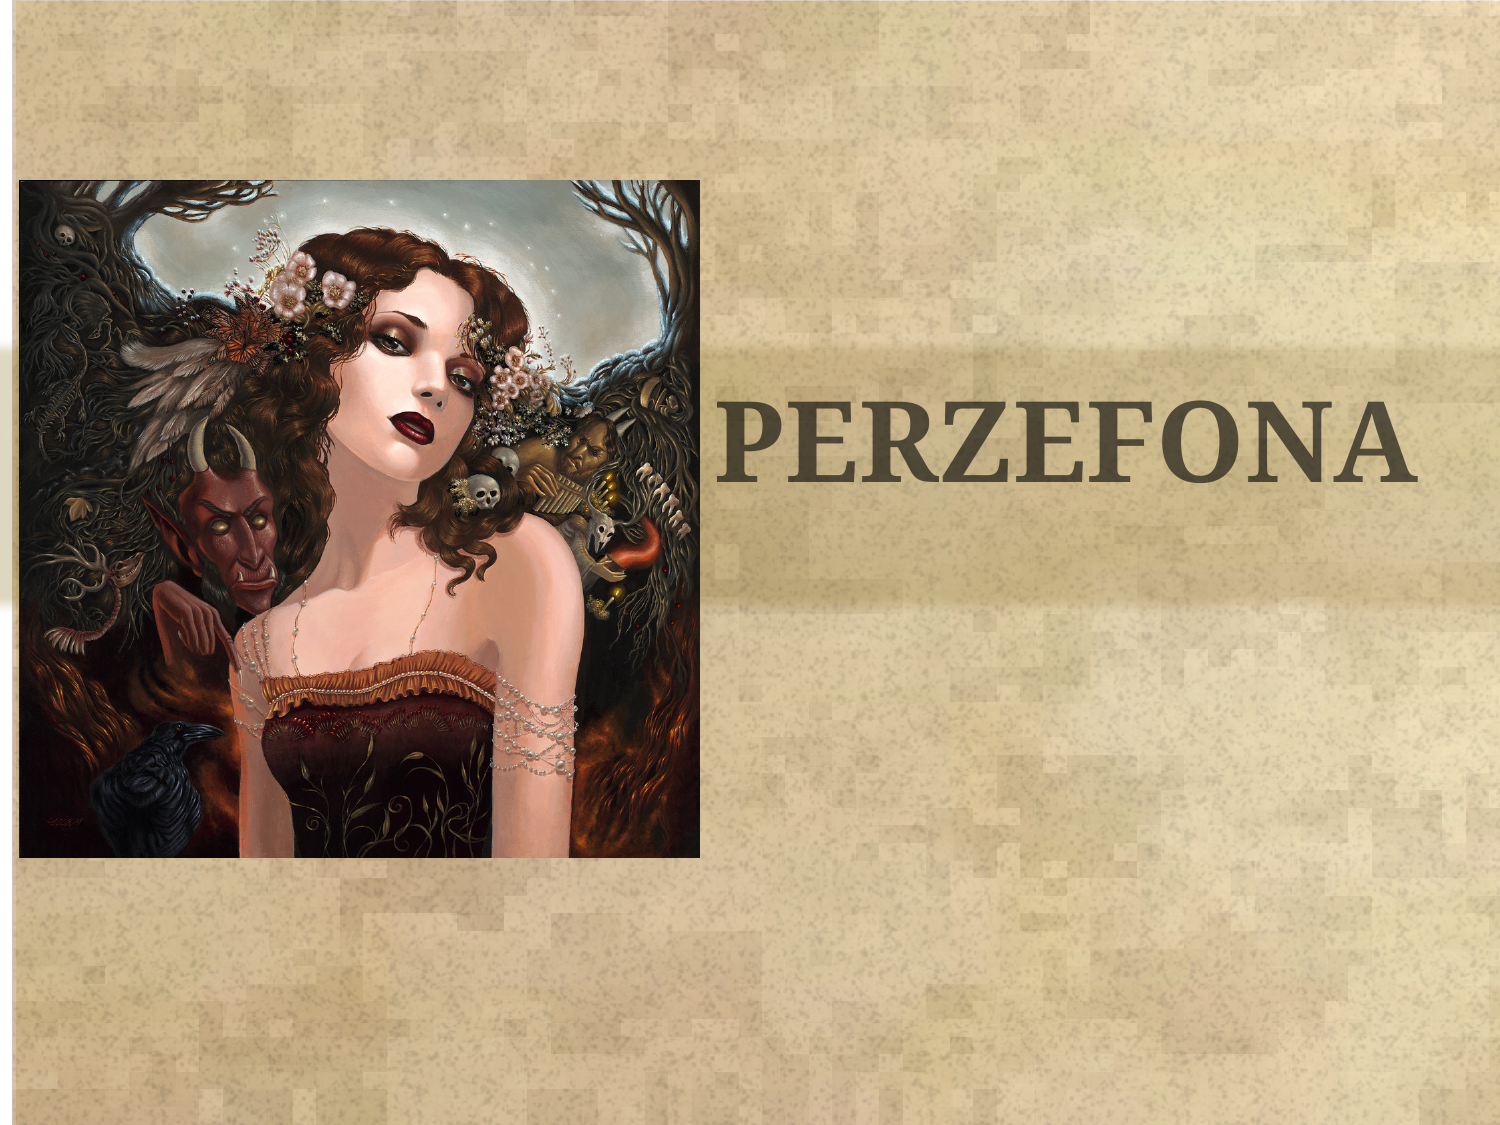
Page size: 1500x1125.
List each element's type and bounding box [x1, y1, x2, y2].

picture [19, 180, 700, 859]
text_box [0, 174, 861, 1125]
text_box [12, 0, 1500, 1125]
